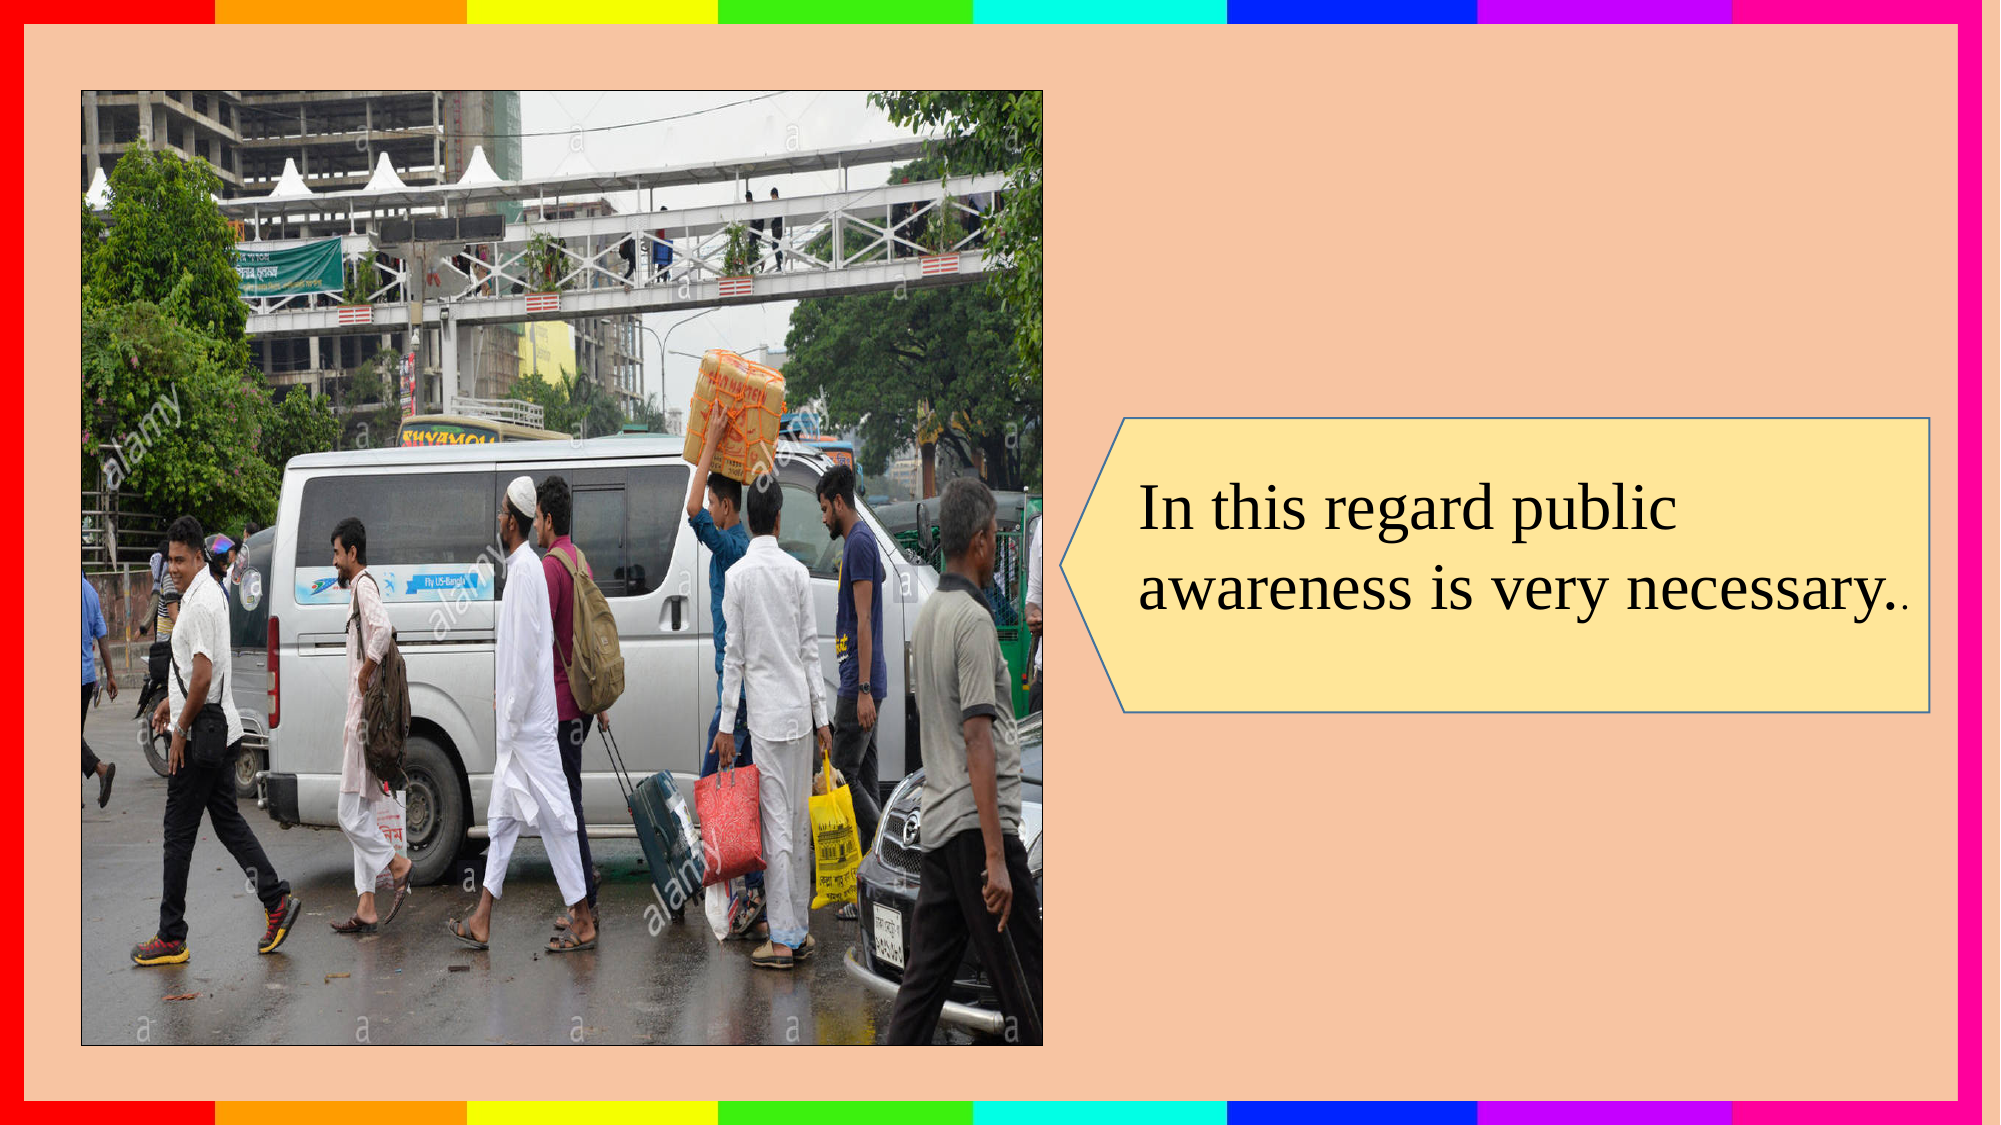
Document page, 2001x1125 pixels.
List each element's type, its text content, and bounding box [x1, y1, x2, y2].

text_box In this regard public awareness is very necessary.. [1059, 417, 1931, 714]
text_box [0, 0, 1983, 1125]
picture [81, 90, 1043, 1046]
